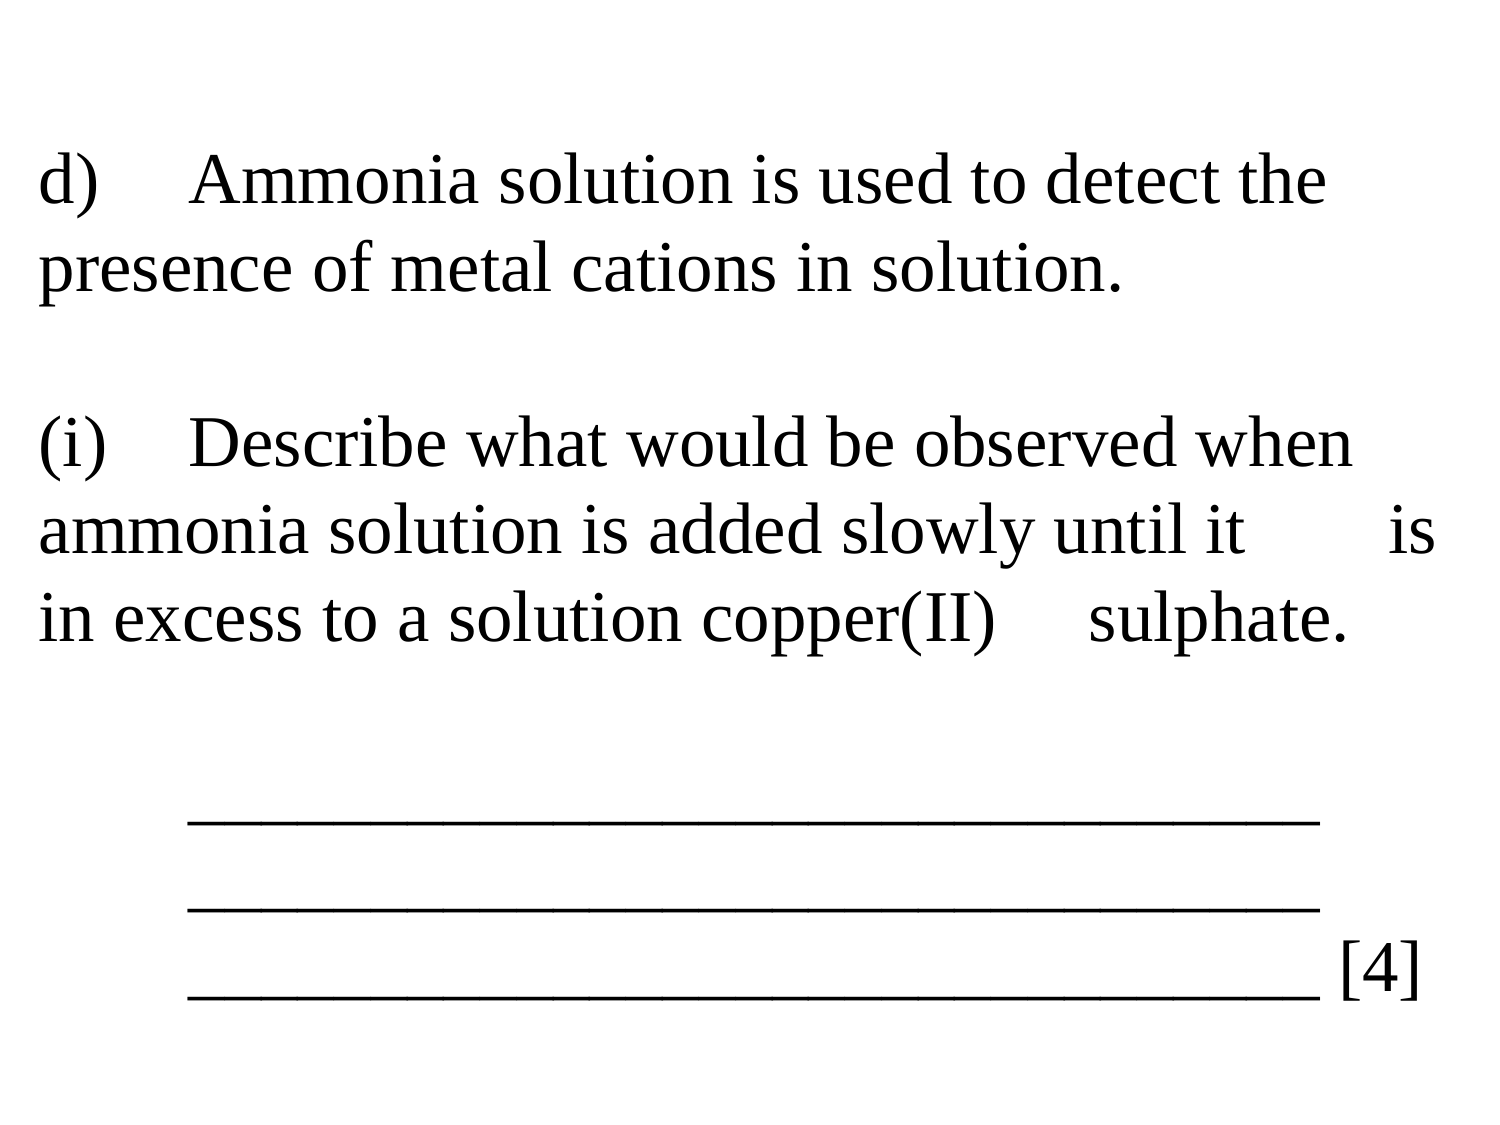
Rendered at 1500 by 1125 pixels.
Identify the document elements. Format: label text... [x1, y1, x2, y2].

title d) Ammonia solution is used to detect the presence of metal cations in solution. (i) Describe what would be observed when ammonia solution is added slowly until it is in excess to a solution copper(II) sulphate. _______________________________ _______________________________ _______________________________ [4] [23, 35, 1465, 1102]
